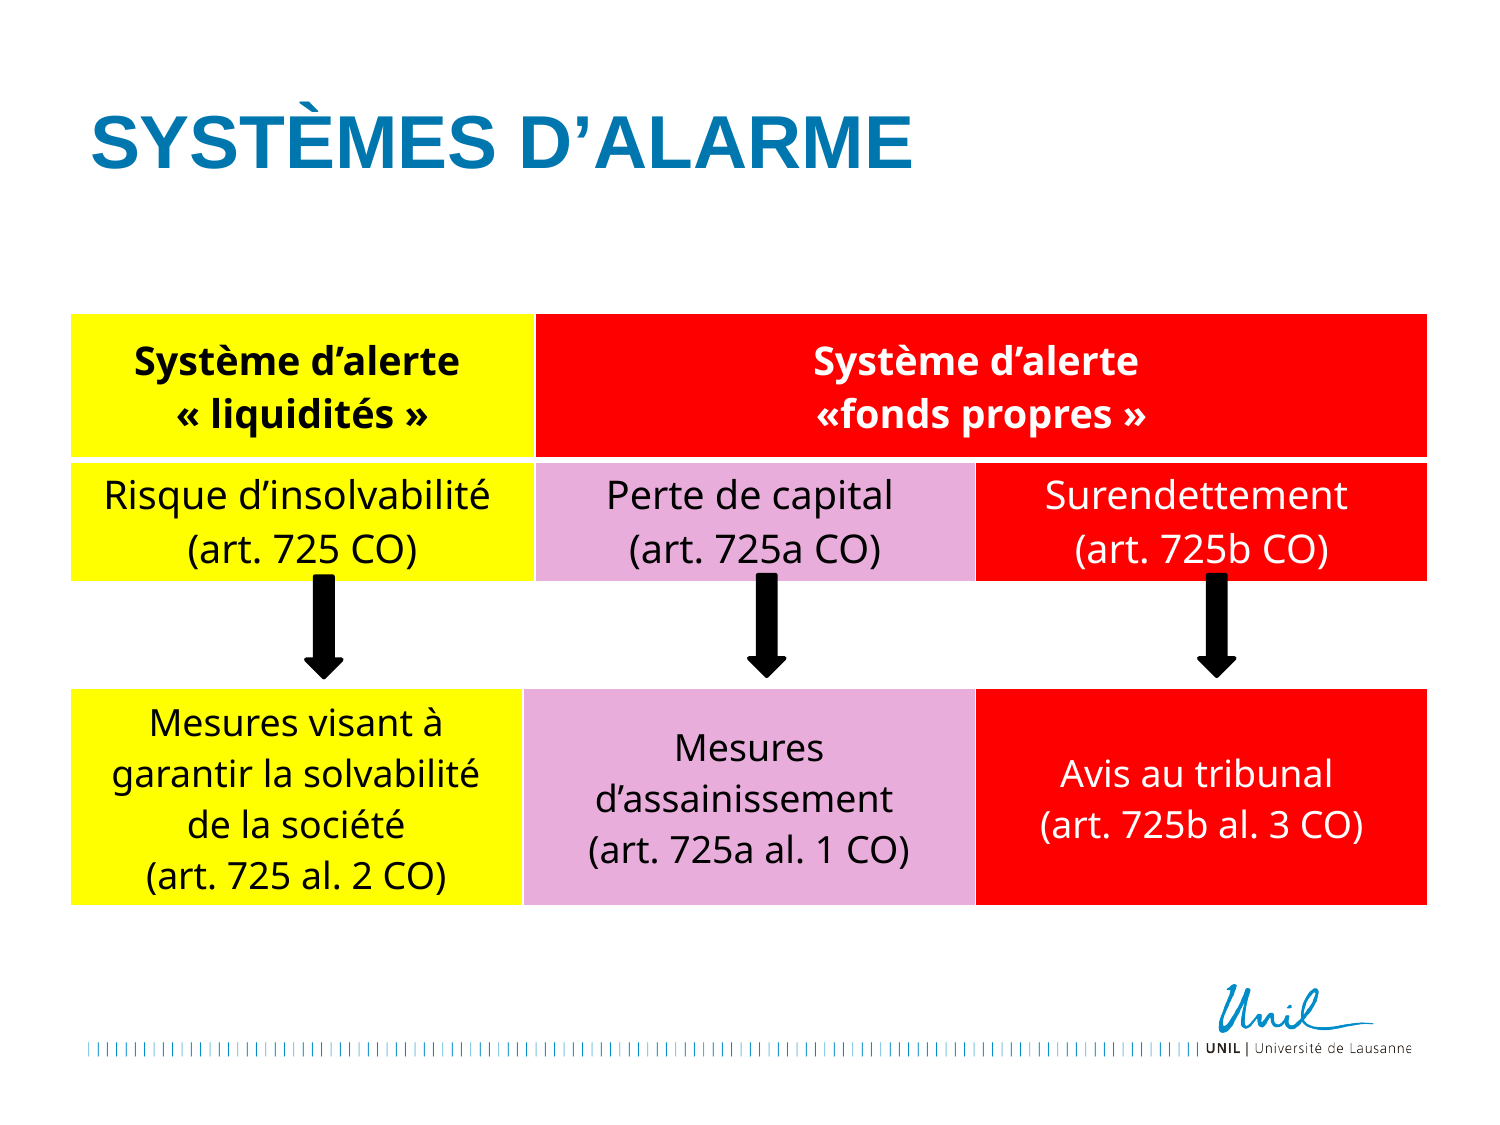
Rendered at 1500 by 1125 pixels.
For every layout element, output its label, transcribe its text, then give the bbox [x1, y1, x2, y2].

table_cell Surendettement (art. 725b CO) [976, 463, 1427, 581]
picture [86, 984, 1412, 1057]
table_cell Perte de capital (art. 725a CO) [536, 463, 975, 581]
title Systèmes d’alarme [75, 45, 1425, 233]
table_header Système d’alerte «fonds propres » [536, 314, 1427, 457]
table_header Mesures d’assainissement (art. 725a al. 1 CO) [524, 689, 975, 905]
table_header Mesures visant à garantir la solvabilité de la société (art. 725 al. 2 CO) [71, 689, 522, 905]
text_box [747, 572, 787, 679]
text_box [304, 574, 344, 680]
text_box [1197, 572, 1237, 679]
table_header Système d’alerte « liquidités » [71, 314, 534, 457]
table_header Avis au tribunal (art. 725b al. 3 CO) [976, 689, 1427, 905]
picture [1305, 993, 1315, 1011]
table_cell Risque d’insolvabilité (art. 725 CO) [71, 463, 534, 581]
